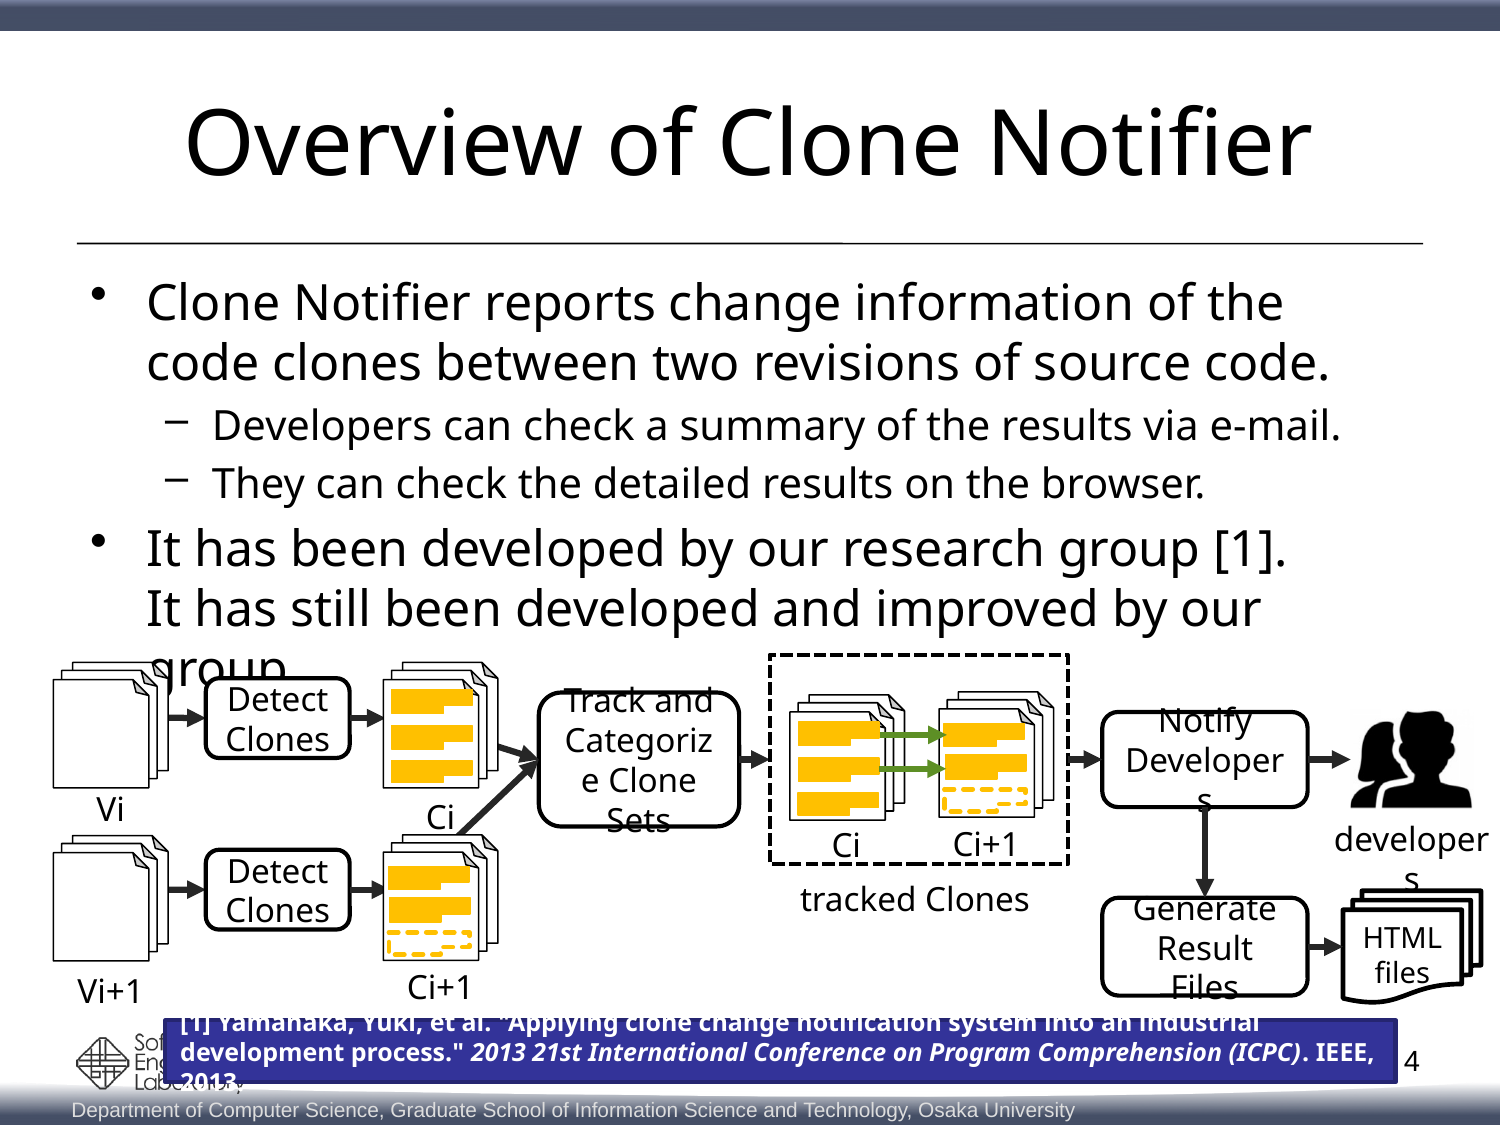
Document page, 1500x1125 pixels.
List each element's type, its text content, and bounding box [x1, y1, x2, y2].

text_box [53, 662, 169, 789]
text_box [382, 662, 499, 789]
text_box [504, 716, 539, 758]
text_box Ci [383, 796, 492, 833]
picture [1350, 708, 1474, 811]
list Clone Notifier reports change information of the code clones between two revisions of source code. Developers can check a summary of the results via e-mail. They can check the detailed results on the browser. It has been developed by our research group [1]. It has still been developed and improved by our group. [74, 262, 1426, 660]
text_box Detect Clones [203, 676, 352, 761]
picture [0, 1033, 1500, 1125]
text_box Ci+1 [928, 865, 1044, 870]
text_box developers [1312, 810, 1500, 906]
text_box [53, 835, 169, 962]
text_box [1] Yamanaka, Yuki, et al. "Applying clone change notification system into an industrial development process." 2013 21st International Conference on Program Comprehension (ICPC). IEEE, 2013. [163, 1018, 1398, 1084]
text_box Track and Categorize Clone Sets [536, 690, 742, 829]
text_box Ci+1 [383, 968, 498, 1014]
slide_number 4 [1246, 1034, 1436, 1083]
text_box Generate Result Files [1100, 895, 1310, 998]
text_box Vi+1 [56, 968, 166, 1018]
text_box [382, 834, 499, 961]
text_box [768, 653, 1070, 866]
title Overview of Clone Notifier [74, 44, 1424, 233]
text_box Notify Developers [1100, 709, 1310, 810]
text_box Vi [53, 796, 168, 834]
text_box Ci [789, 865, 904, 870]
text_box tracked Clones [763, 870, 1067, 926]
picture [0, 0, 1500, 31]
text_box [497, 759, 539, 890]
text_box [789, 694, 905, 821]
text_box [938, 691, 1054, 818]
text_box HTML files [1340, 888, 1484, 1005]
text_box Detect Clones [203, 847, 352, 932]
